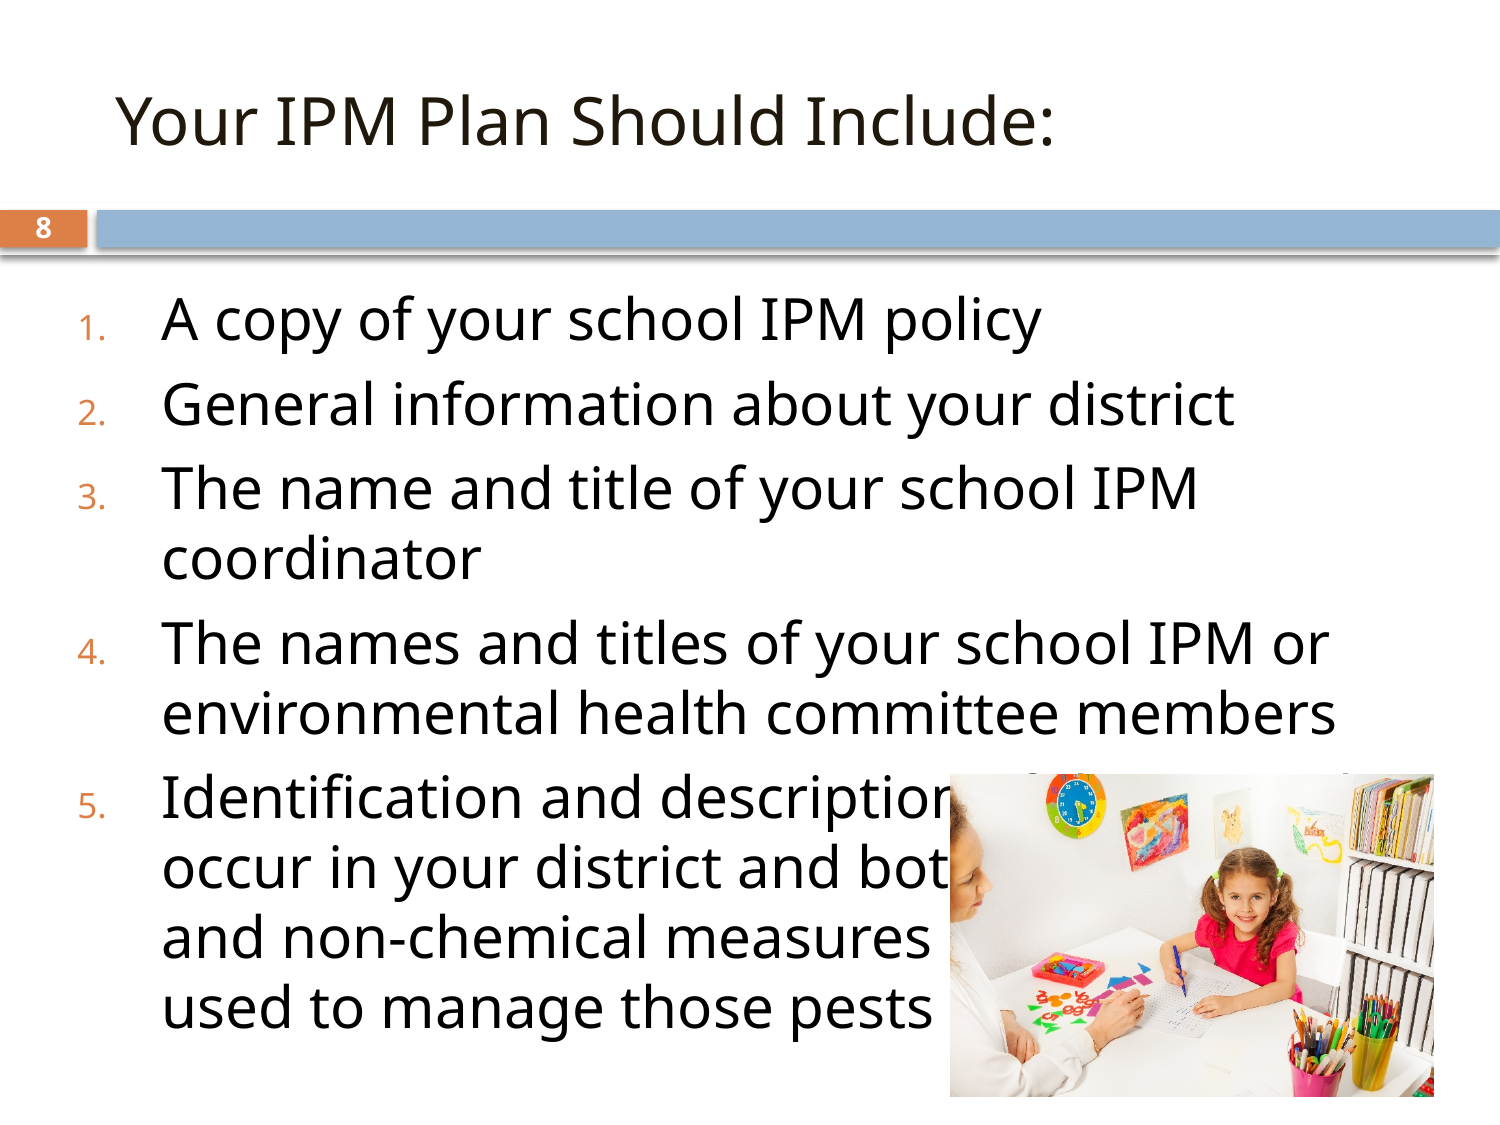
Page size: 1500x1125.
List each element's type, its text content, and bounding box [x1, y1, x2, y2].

title Your IPM Plan Should Include: [100, 37, 1438, 200]
slide_number 8 [0, 208, 88, 249]
list A copy of your school IPM policy General information about your district The name and title of your school IPM coordinator The names and titles of your school IPM or environmental health committee members Identification and description of the pests that occur in your district and both chemical and non-chemical measures used to manage those pests [62, 275, 1462, 1125]
picture [949, 774, 1434, 1097]
